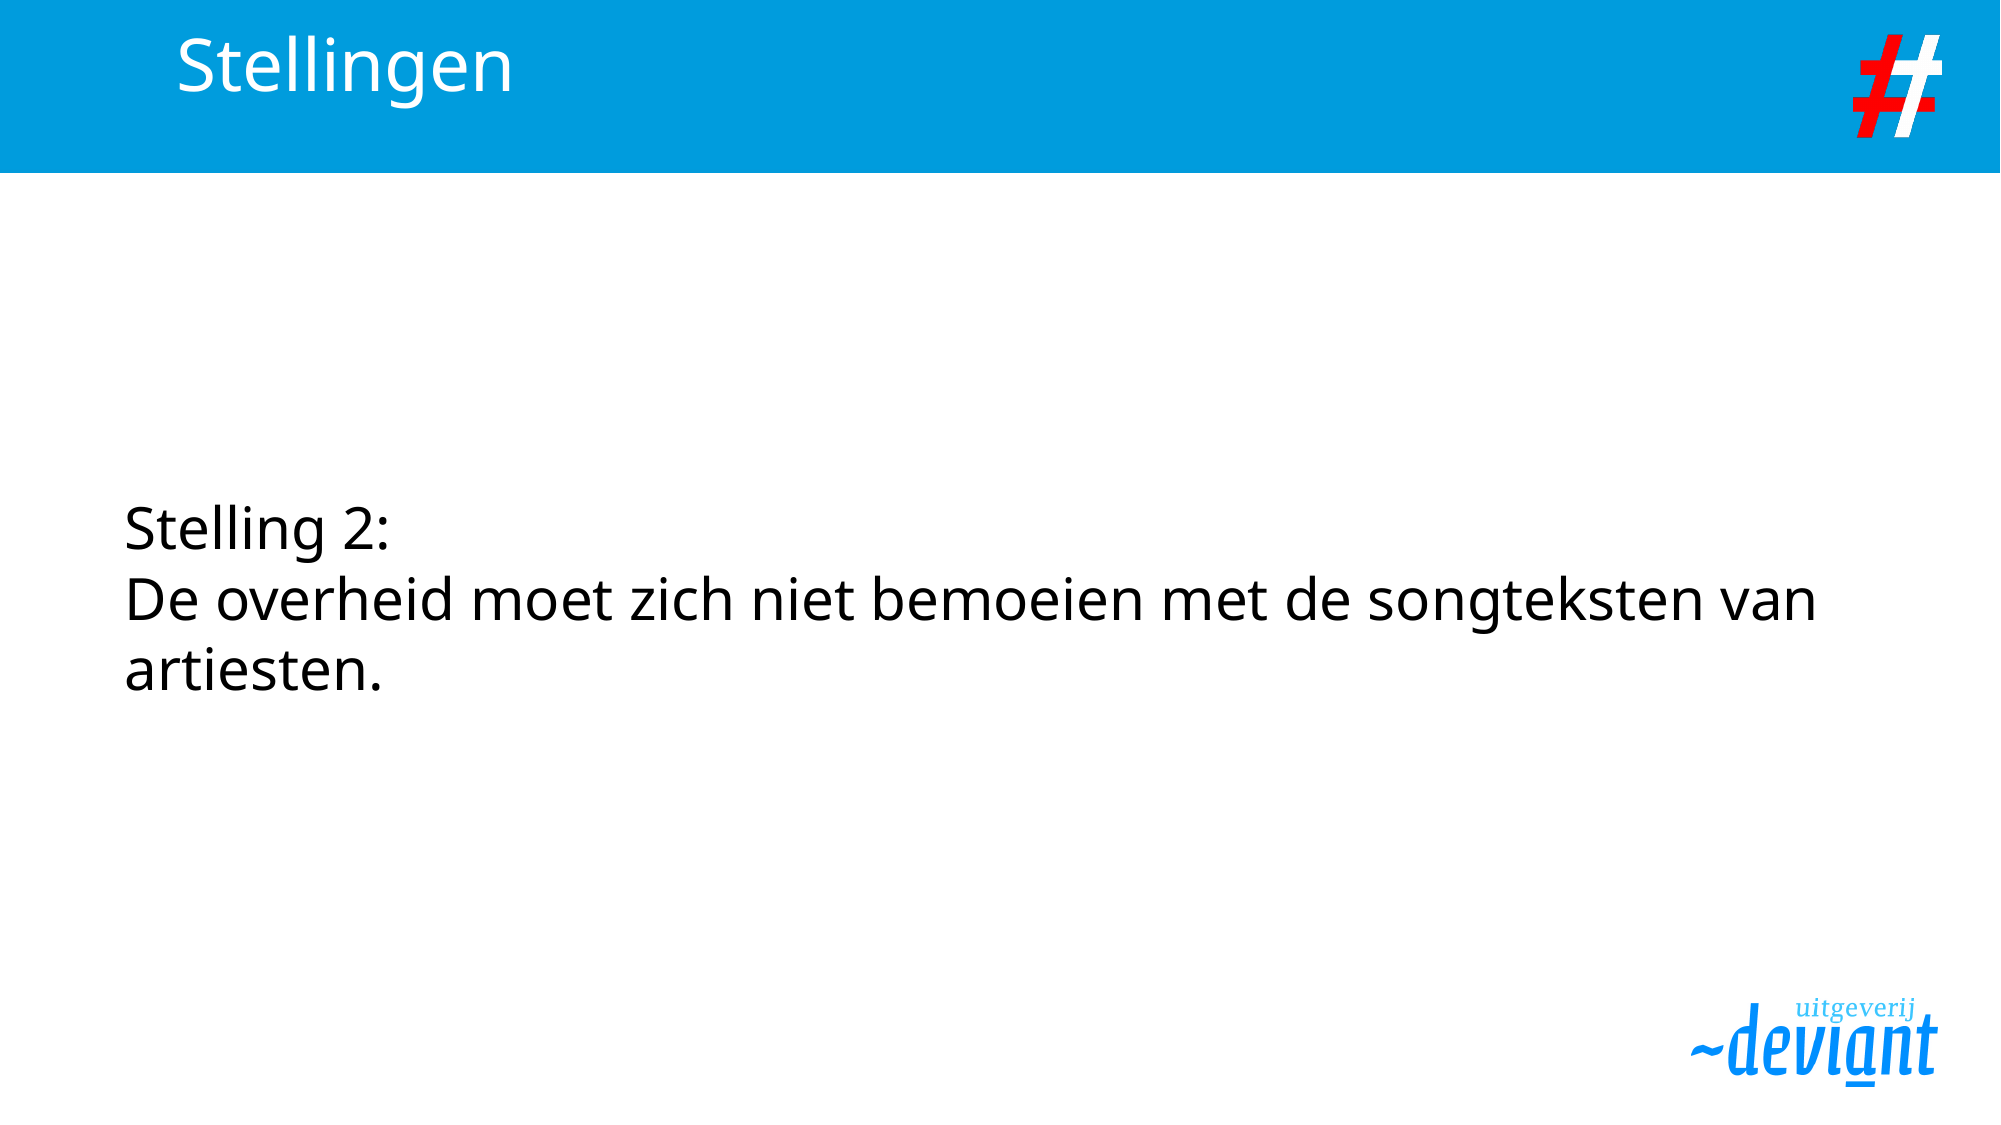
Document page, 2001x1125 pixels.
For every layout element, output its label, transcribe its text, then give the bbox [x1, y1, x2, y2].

picture [290, 36, 295, 90]
picture [346, 52, 378, 90]
picture [180, 39, 212, 91]
picture [309, 36, 314, 90]
text_box Stelling 2: De overheid moet zich niet bemoeien met de songteksten van artiesten. [110, 484, 1890, 709]
picture [1691, 998, 1938, 1087]
picture [389, 52, 422, 108]
picture [477, 52, 509, 90]
picture [247, 52, 279, 91]
picture [328, 52, 333, 90]
picture [327, 38, 334, 45]
picture [434, 52, 466, 91]
picture [1854, 35, 1941, 137]
picture [218, 44, 240, 91]
